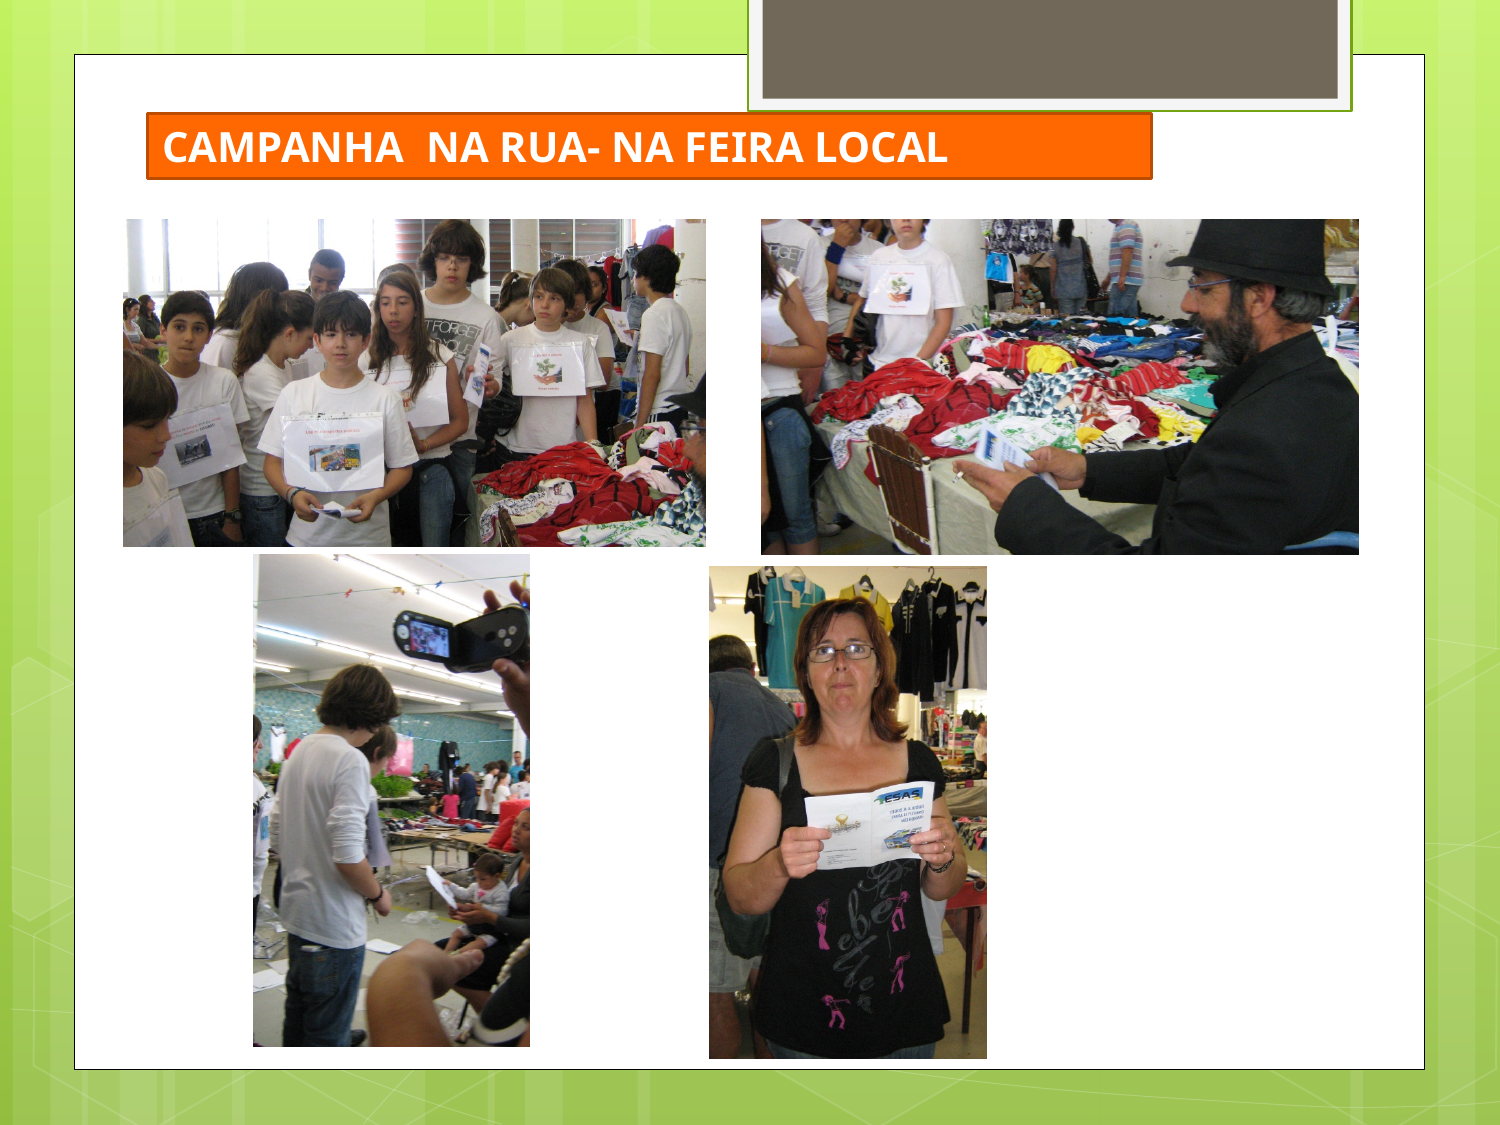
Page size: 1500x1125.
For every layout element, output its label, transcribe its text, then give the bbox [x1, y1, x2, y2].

picture [253, 554, 531, 1047]
picture [709, 566, 987, 1059]
picture [123, 219, 706, 547]
picture [761, 219, 1359, 556]
text_box CAMPANHA NA RUA- NA FEIRA LOCAL [146, 112, 1153, 180]
